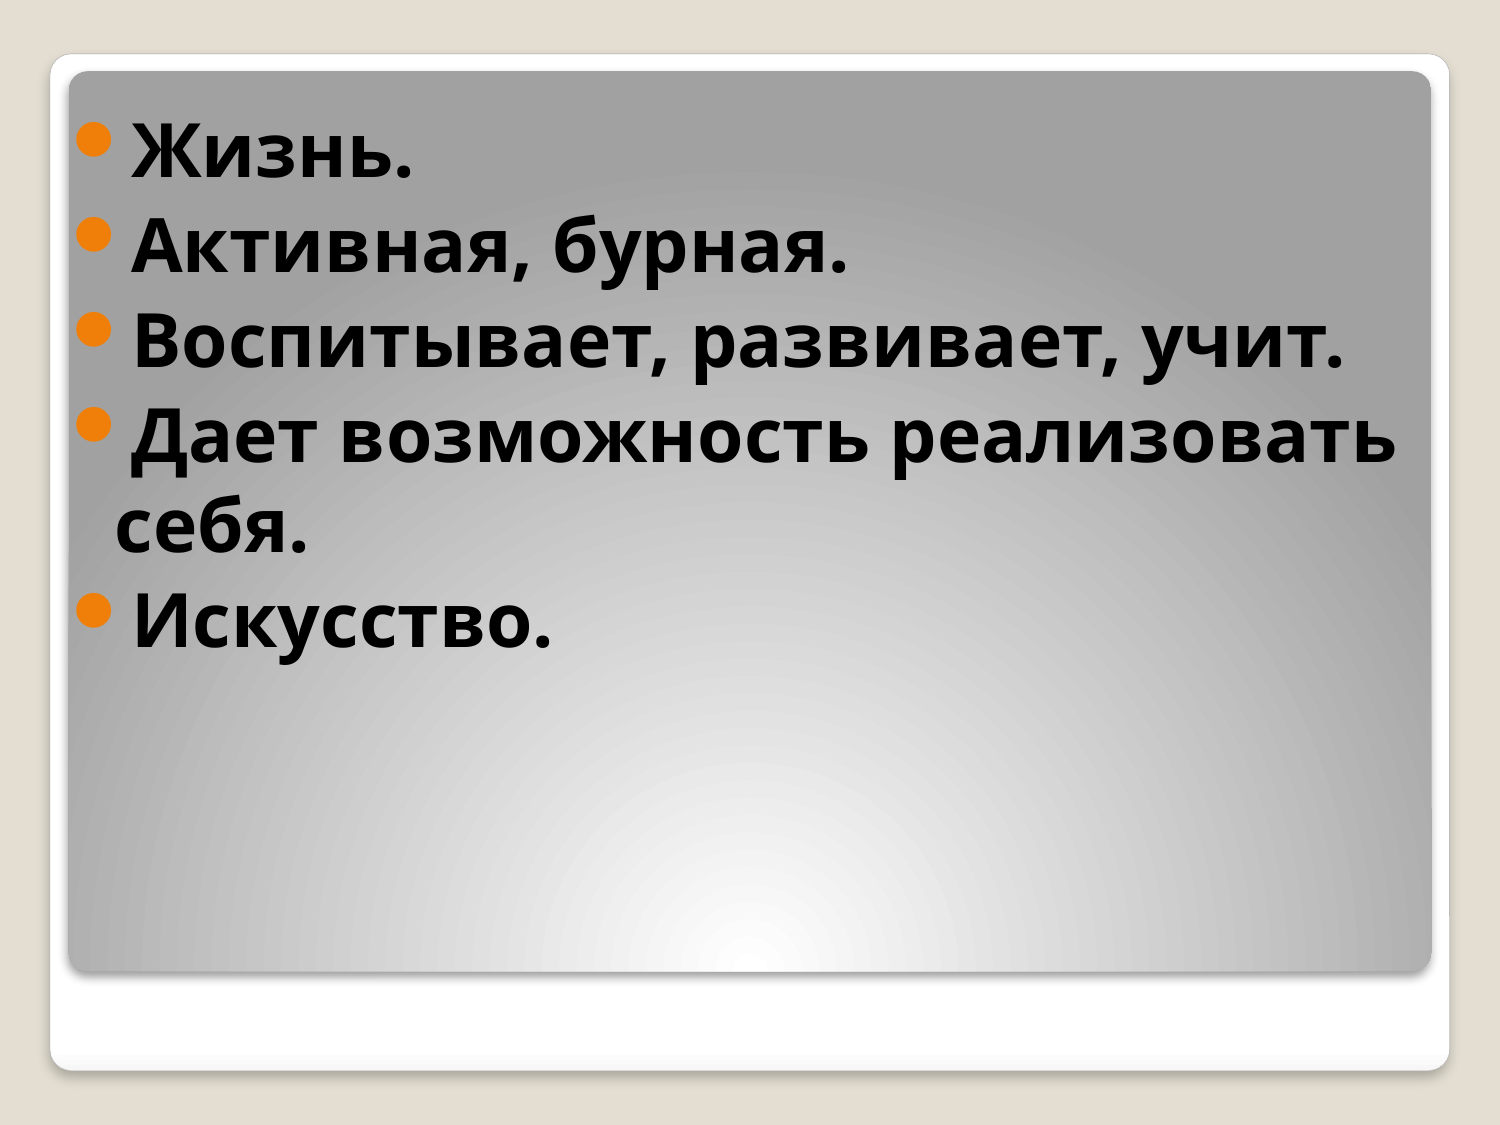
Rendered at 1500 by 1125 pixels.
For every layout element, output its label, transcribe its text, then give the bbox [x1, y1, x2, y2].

list Жизнь. Активная, бурная. Воспитывает, развивает, учит. Дает возможность реализовать себя. Искусство. [41, 86, 1500, 775]
